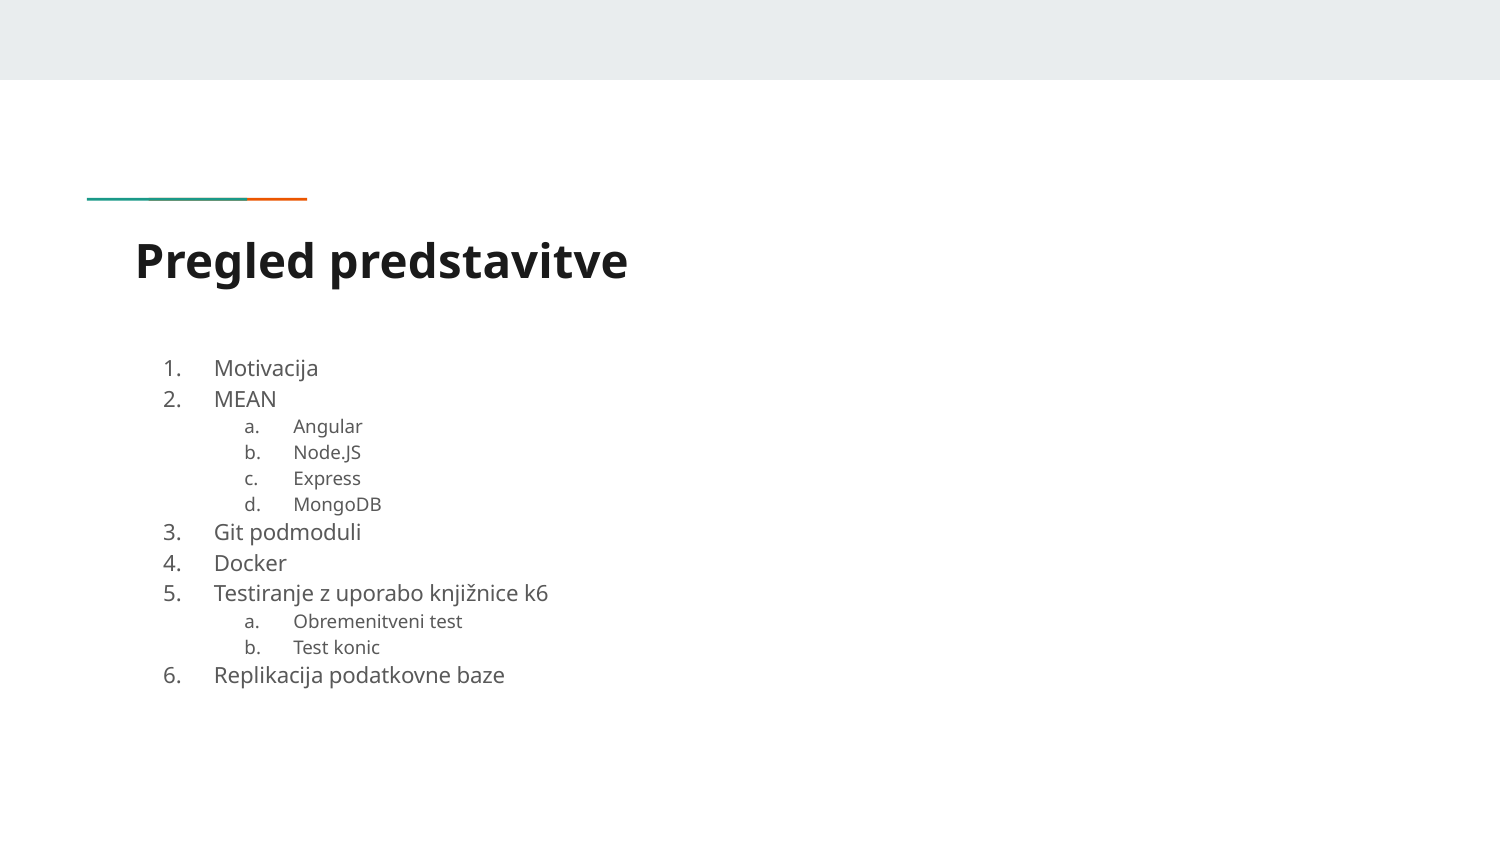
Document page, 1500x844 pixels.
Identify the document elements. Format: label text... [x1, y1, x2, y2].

title Pregled predstavitve [119, 216, 1381, 305]
list Motivacija MEAN Angular Node.JS Express MongoDB Git podmoduli Docker Testiranje z uporabo knjižnice k6 Obremenitveni test Test konic Replikacija podatkovne baze [119, 335, 1381, 707]
